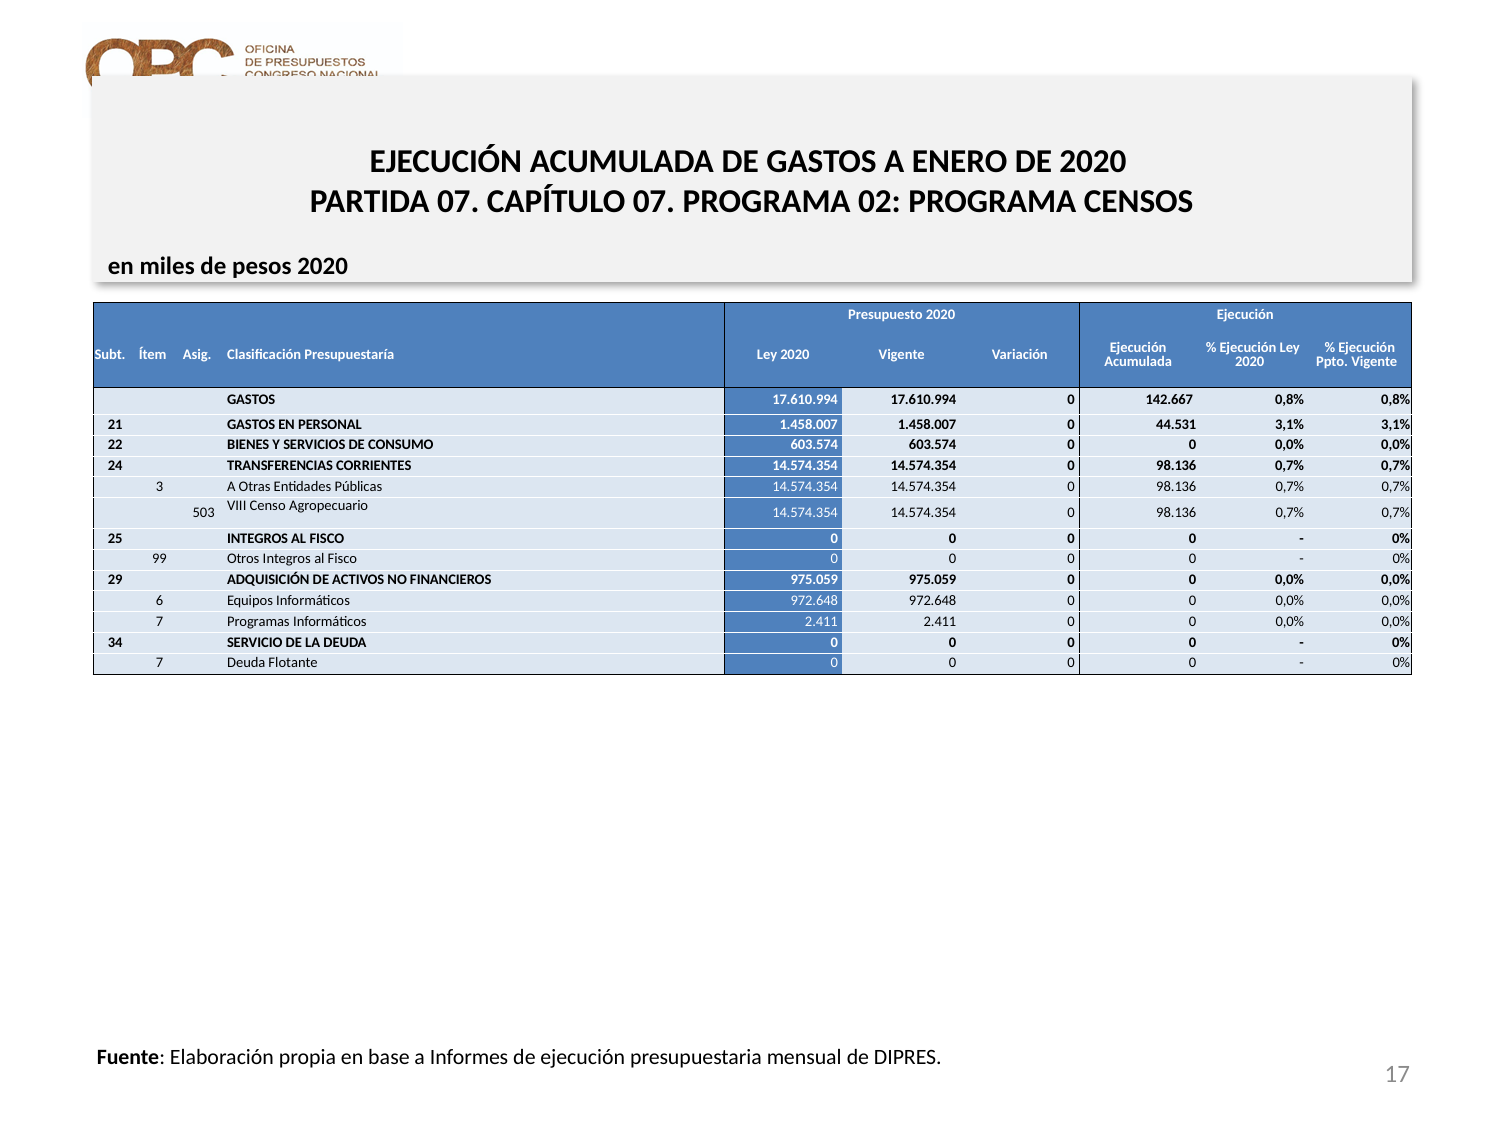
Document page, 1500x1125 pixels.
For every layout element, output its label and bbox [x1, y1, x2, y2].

table_cell [94, 436, 724, 456]
table_cell [725, 612, 1079, 632]
table_cell [94, 415, 724, 435]
table_cell [725, 550, 1079, 570]
table_cell [725, 591, 1079, 611]
table_cell [94, 654, 724, 674]
table_cell [725, 654, 1079, 674]
table_cell [94, 591, 724, 611]
table_cell [1080, 457, 1411, 476]
table_cell [725, 529, 1079, 549]
table_cell [1080, 477, 1411, 497]
table_cell [1080, 591, 1411, 611]
slide_number [1074, 1042, 1425, 1103]
table_cell [94, 498, 724, 528]
table_cell [725, 457, 1079, 476]
table_cell [1080, 498, 1411, 528]
table_cell [1080, 415, 1411, 435]
table_cell [94, 457, 724, 476]
table_cell [1080, 612, 1411, 632]
table_cell [94, 612, 724, 632]
table_cell [94, 477, 724, 497]
table_cell [94, 529, 724, 549]
table_header [1080, 303, 1411, 323]
table_cell [725, 498, 1079, 528]
table_cell [1080, 323, 1411, 387]
table_cell [725, 633, 1079, 653]
table_cell [94, 550, 724, 570]
table_cell [1080, 529, 1411, 549]
picture [82, 22, 403, 118]
footer [82, 1035, 1432, 1095]
table_cell [1080, 633, 1411, 653]
table_cell [1080, 436, 1411, 456]
table_cell [725, 436, 1079, 456]
title [93, 76, 1412, 242]
table_cell [725, 571, 1079, 590]
table_cell [725, 477, 1079, 497]
text_box [93, 242, 1438, 303]
table_cell [725, 415, 1079, 435]
table_header [94, 303, 724, 323]
table_cell [94, 323, 724, 387]
table_cell [1080, 388, 1411, 414]
table_cell [94, 388, 724, 414]
table_cell [1080, 571, 1411, 590]
table_cell [94, 633, 724, 653]
table_cell [725, 323, 1079, 387]
table_cell [725, 388, 1079, 414]
table_cell [94, 571, 724, 590]
table_header [725, 303, 1079, 323]
table_cell [1080, 654, 1411, 674]
table_cell [1080, 550, 1411, 570]
